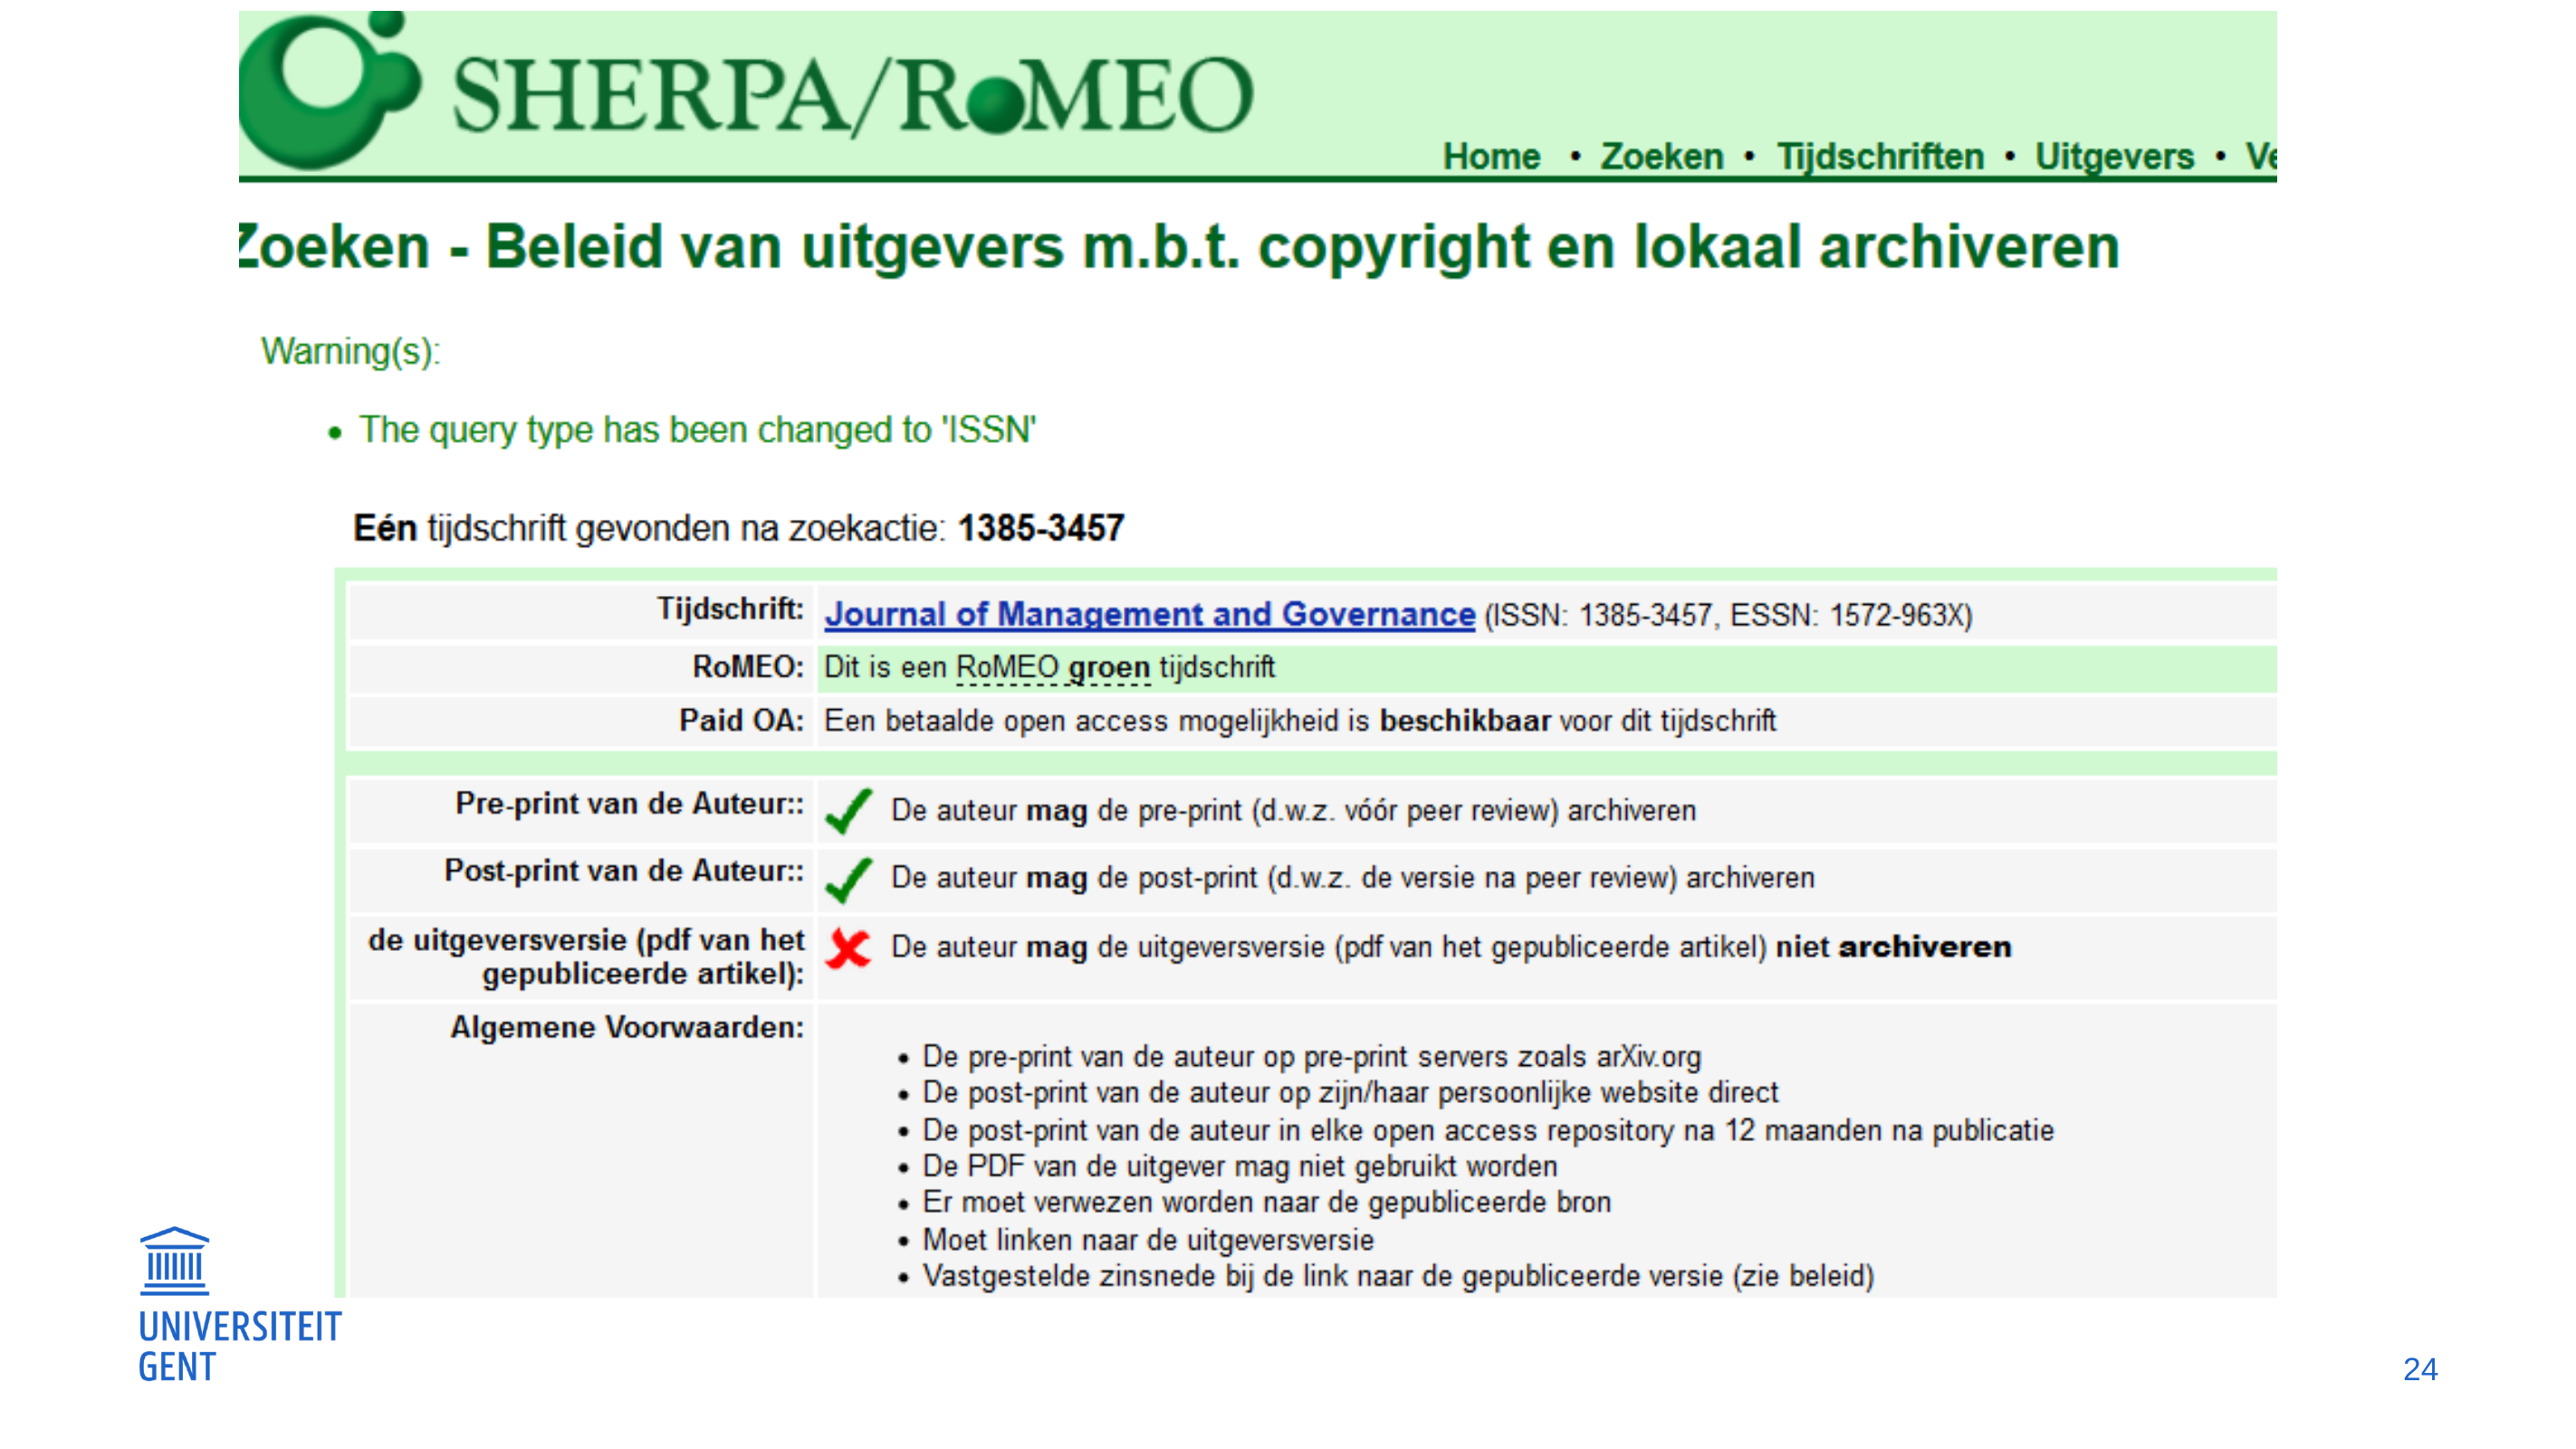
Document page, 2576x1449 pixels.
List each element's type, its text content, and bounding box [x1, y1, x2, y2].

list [239, 11, 2277, 1298]
slide_number 24 [2315, 1329, 2453, 1407]
picture [72, 1174, 415, 1449]
